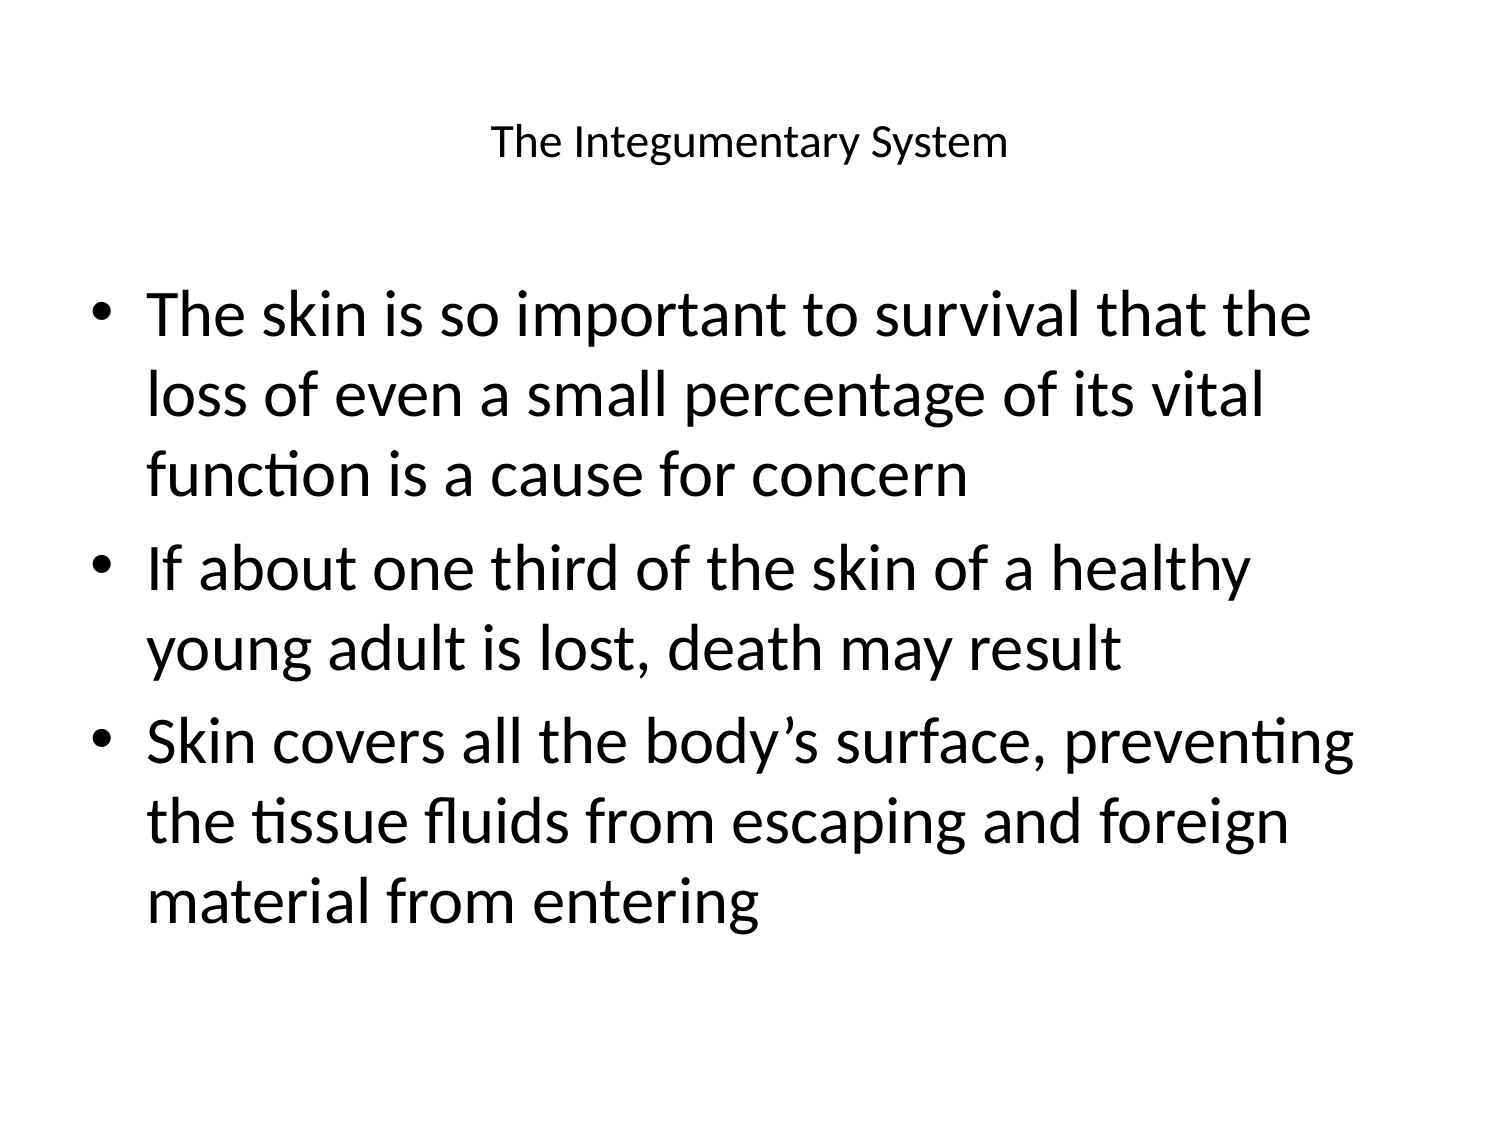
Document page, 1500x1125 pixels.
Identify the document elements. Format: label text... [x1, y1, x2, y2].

list The skin is so important to survival that the loss of even a small percentage of its vital function is a cause for concern If about one third of the skin of a healthy young adult is lost, death may result Skin covers all the body’s surface, preventing the tissue fluids from escaping and foreign material from entering [75, 262, 1425, 1005]
title The Integumentary System [75, 45, 1425, 233]
